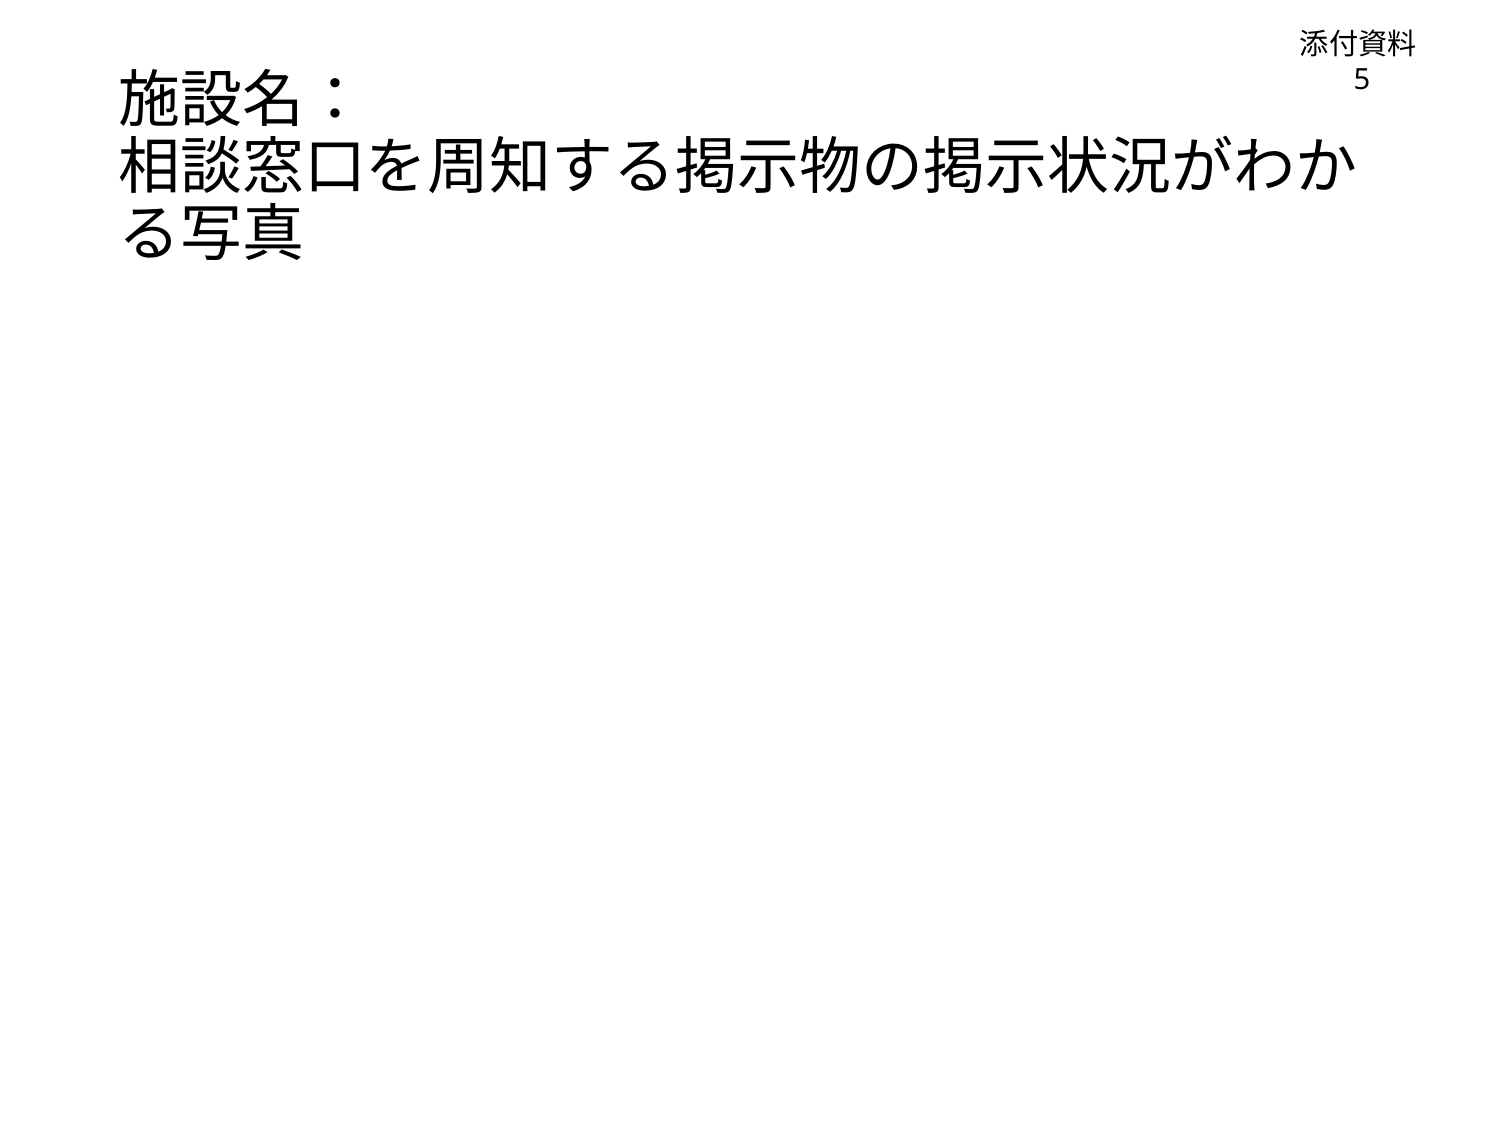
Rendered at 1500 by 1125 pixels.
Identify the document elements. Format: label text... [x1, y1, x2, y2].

title 施設名： 相談窓口を周知する掲示物の掲示状況がわかる写真 [103, 59, 1410, 278]
text_box 添付資料5 [1277, 32, 1447, 88]
